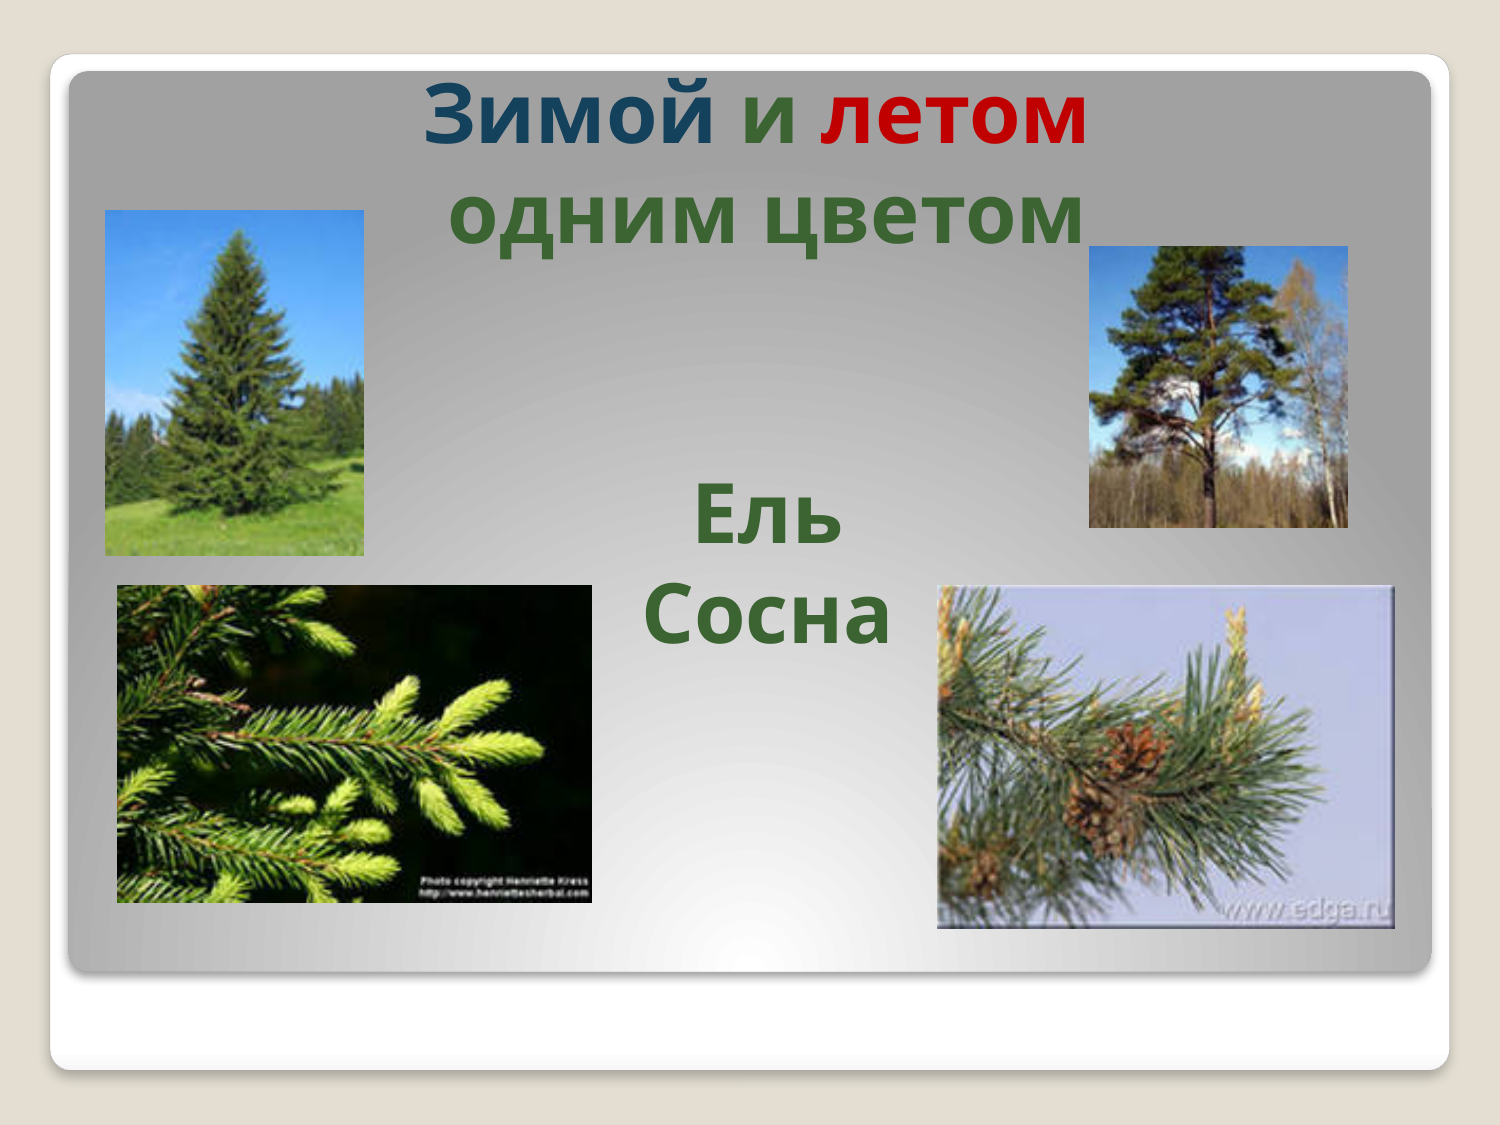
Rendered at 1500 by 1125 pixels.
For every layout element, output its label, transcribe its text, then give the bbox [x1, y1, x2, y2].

picture [937, 585, 1395, 929]
picture [105, 210, 364, 556]
picture [116, 585, 592, 903]
title Зимой и летом одним цветом Ель Сосна [70, 58, 1465, 668]
picture [1089, 245, 1348, 528]
